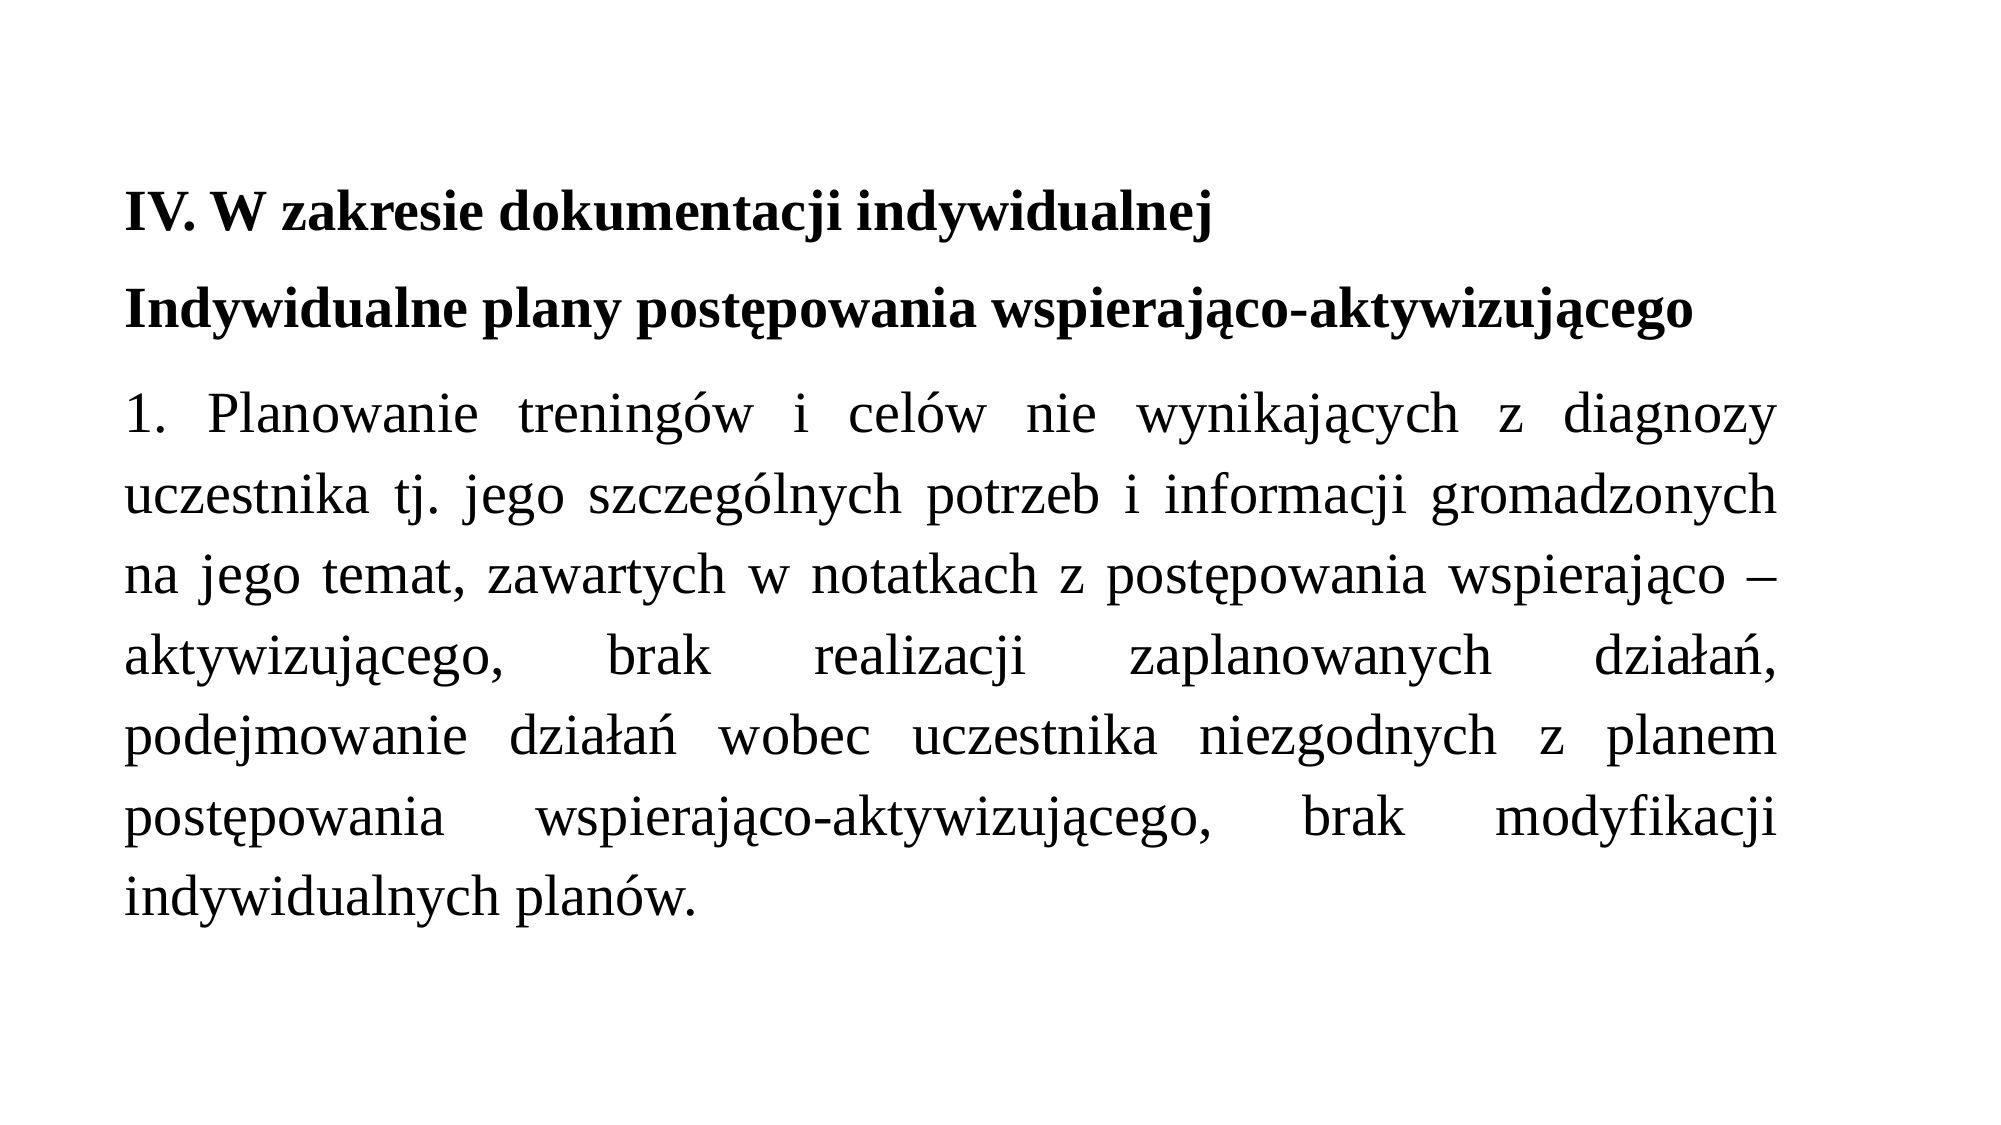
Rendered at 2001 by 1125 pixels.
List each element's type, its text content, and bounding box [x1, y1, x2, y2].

text_box IV. W zakresie dokumentacji indywidualnej Indywidualne plany postępowania wspierająco-aktywizującego 1. Planowanie treningów i celów nie wynikających z diagnozy uczestnika tj. jego szczególnych potrzeb i informacji gromadzonych na jego temat, zawartych w notatkach z postępowania wspierająco – aktywizującego, brak realizacji zaplanowanych działań, podejmowanie działań wobec uczestnika niezgodnych z planem postępowania wspierająco-aktywizującego, brak modyfikacji indywidualnych planów. [109, 159, 1793, 935]
